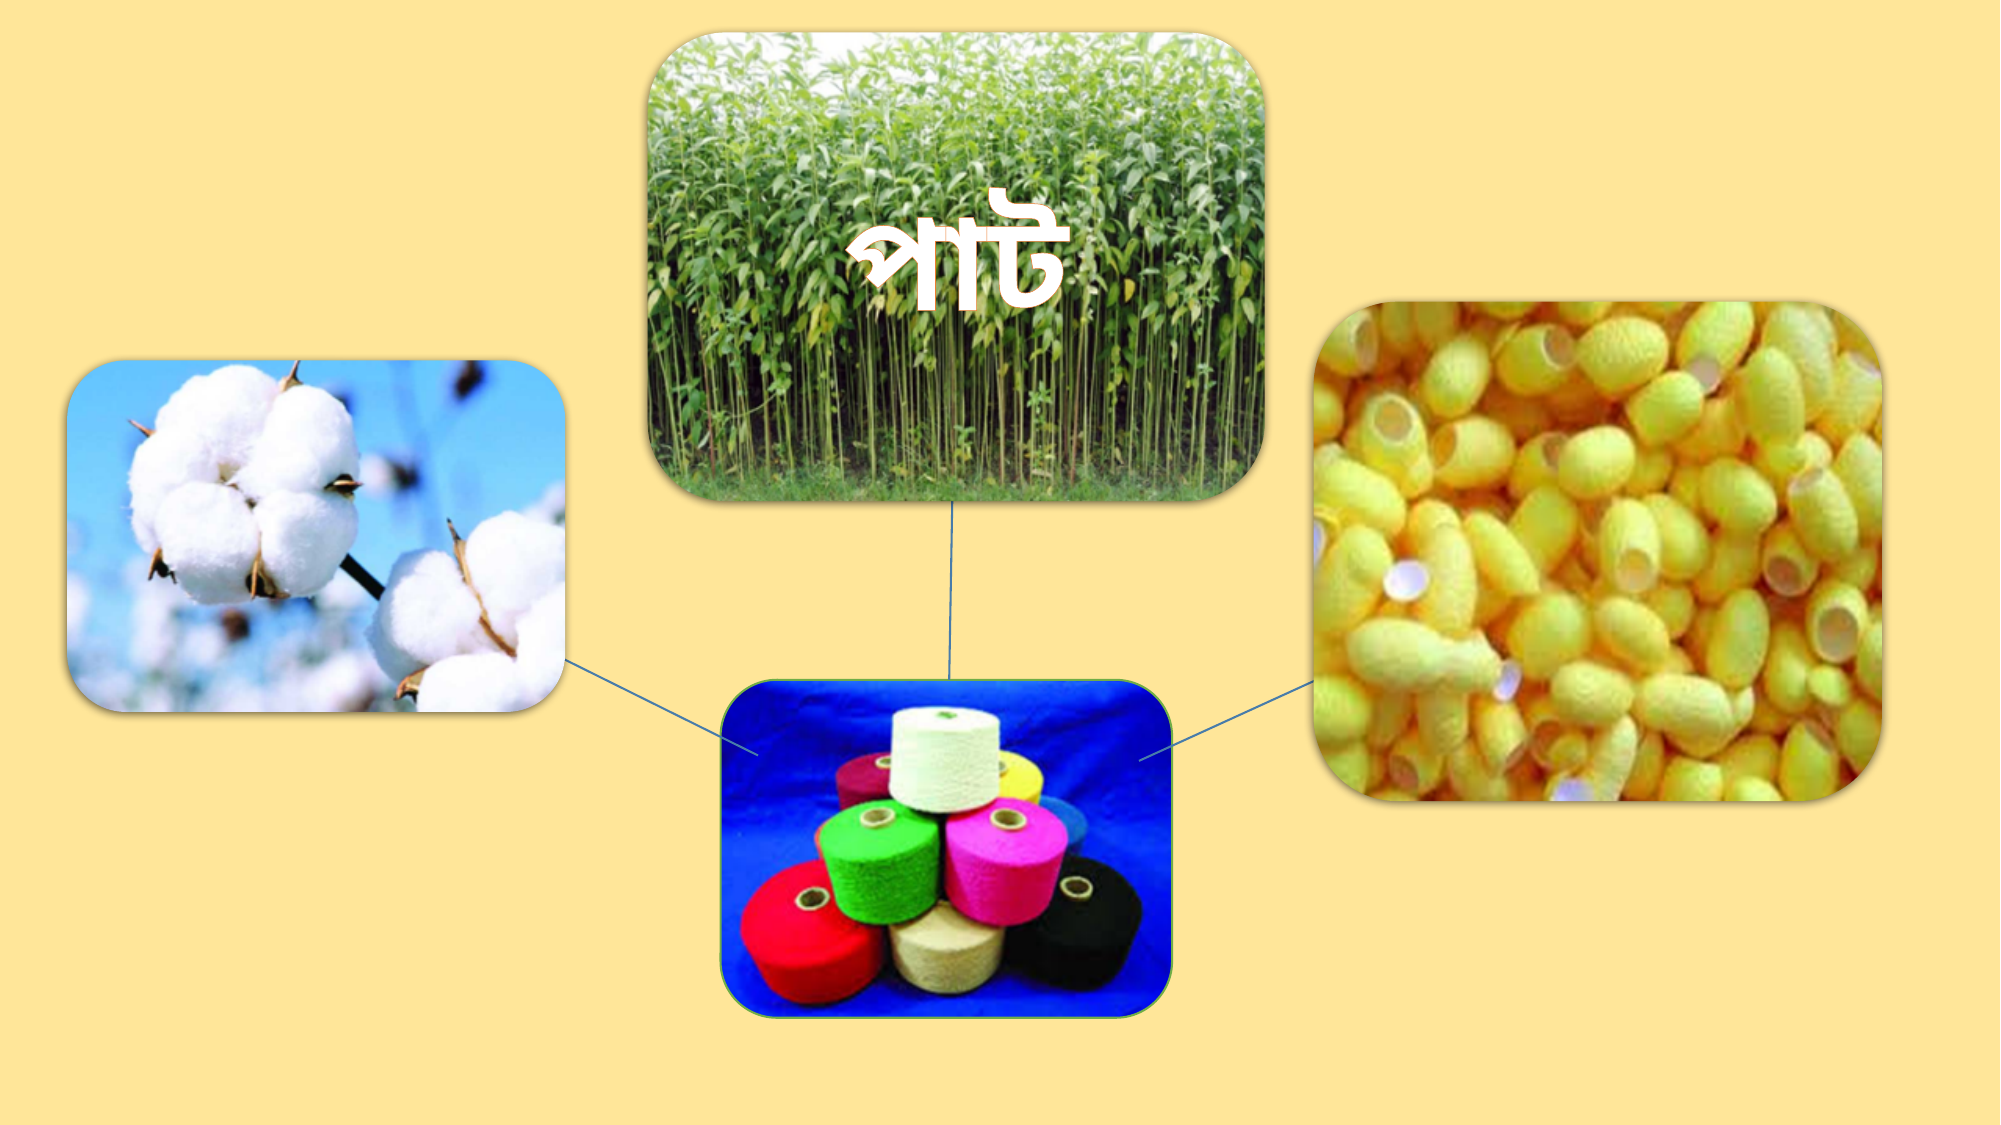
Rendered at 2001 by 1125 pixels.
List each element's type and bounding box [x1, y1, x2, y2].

picture [673, 32, 1240, 53]
text_box [67, 53, 1928, 1053]
